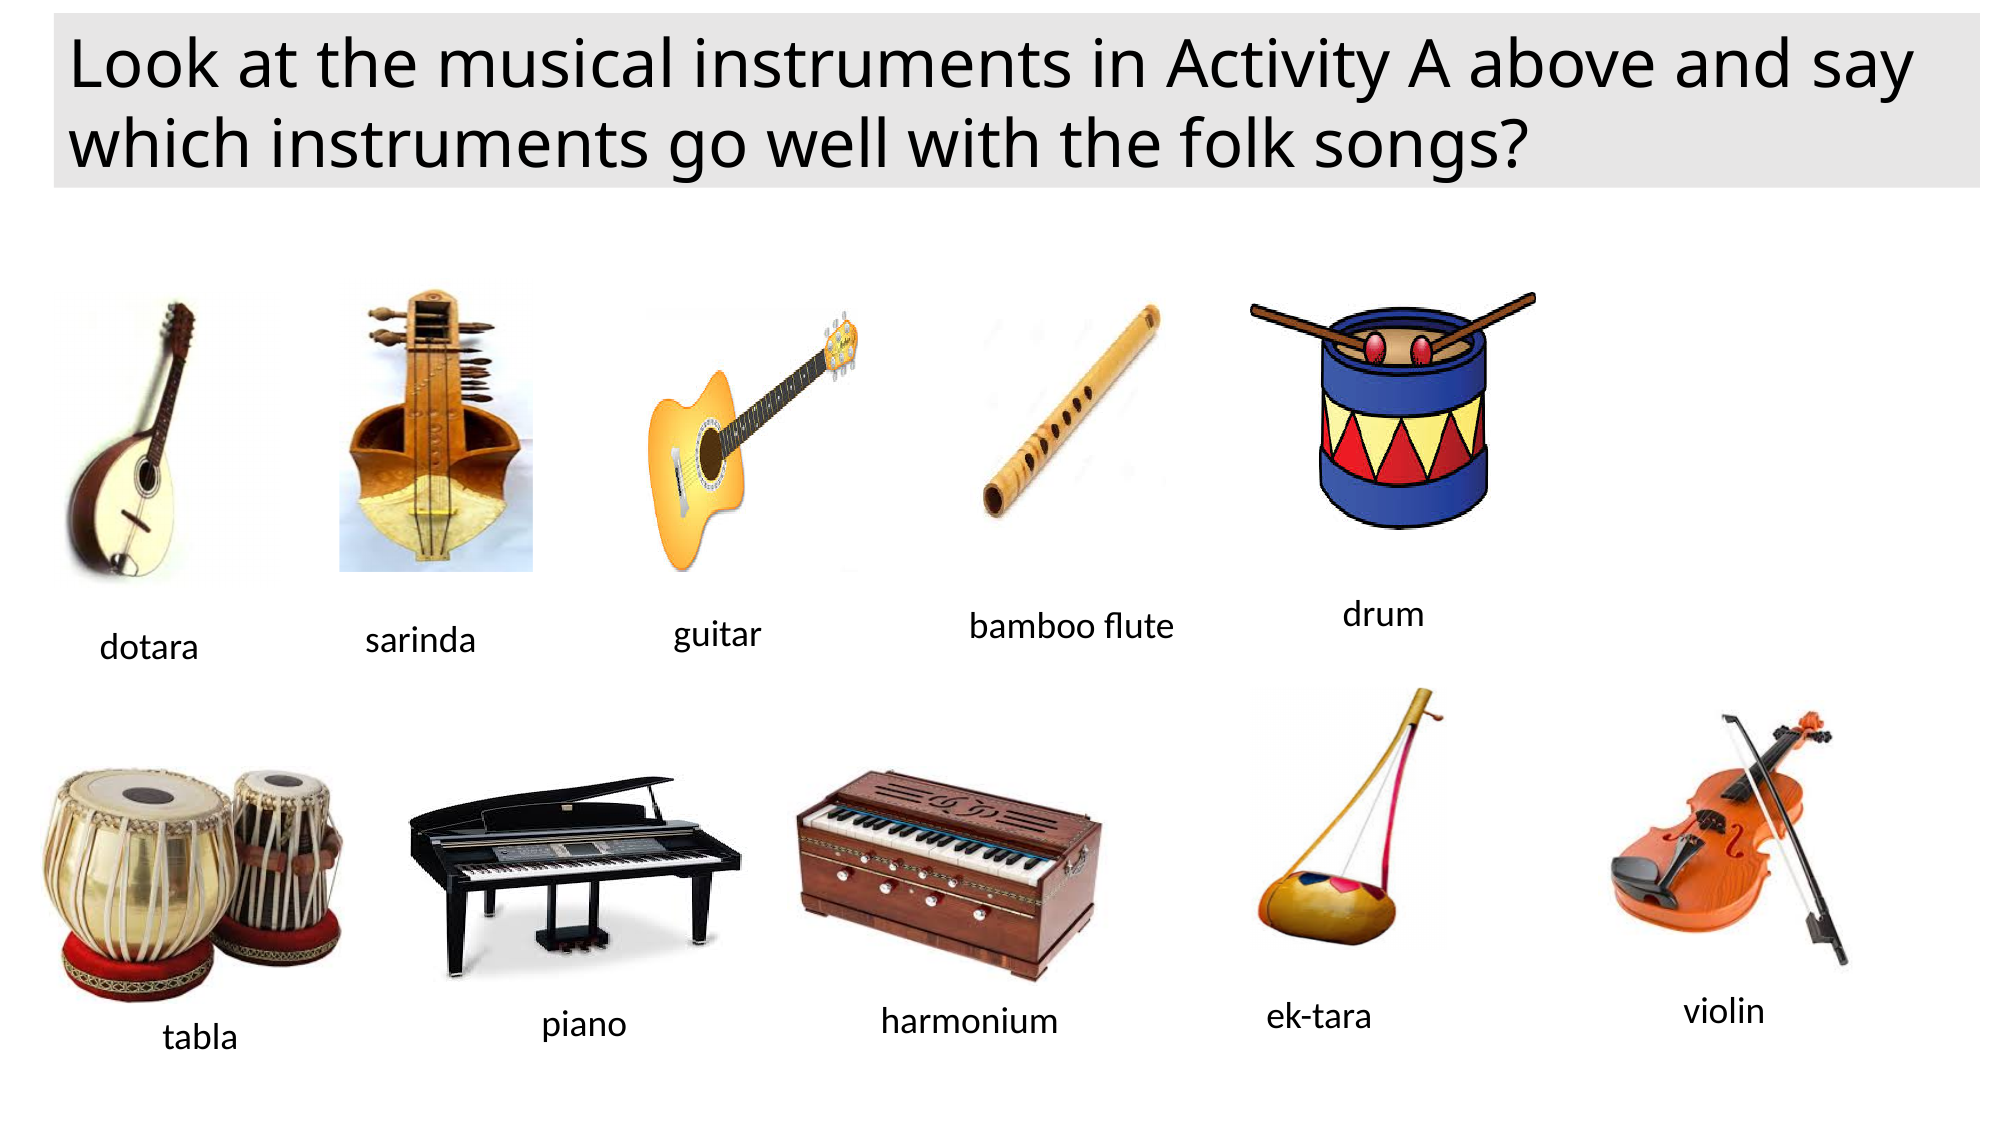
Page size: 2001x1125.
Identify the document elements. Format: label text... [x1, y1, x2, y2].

picture [1250, 292, 1536, 530]
picture [646, 308, 858, 572]
text_box ek-tara [1251, 983, 1388, 1044]
text_box sarinda [350, 607, 492, 667]
picture [787, 766, 1109, 986]
picture [395, 766, 755, 986]
text_box piano [526, 991, 643, 1051]
text_box dotara [84, 614, 215, 675]
text_box drum [1319, 581, 1521, 642]
text_box Look at the musical instruments in Activity A above and say which instruments go well with the folk songs? [53, 13, 1980, 188]
picture [1216, 688, 1479, 949]
text_box violin [1668, 979, 1781, 1039]
text_box tabla [147, 1004, 254, 1065]
picture [19, 279, 583, 587]
text_box bamboo flute [954, 593, 1199, 654]
picture [40, 766, 345, 1004]
text_box guitar [658, 601, 778, 661]
picture [970, 278, 1166, 572]
text_box harmonium [865, 988, 1075, 1048]
picture [1598, 700, 1863, 975]
